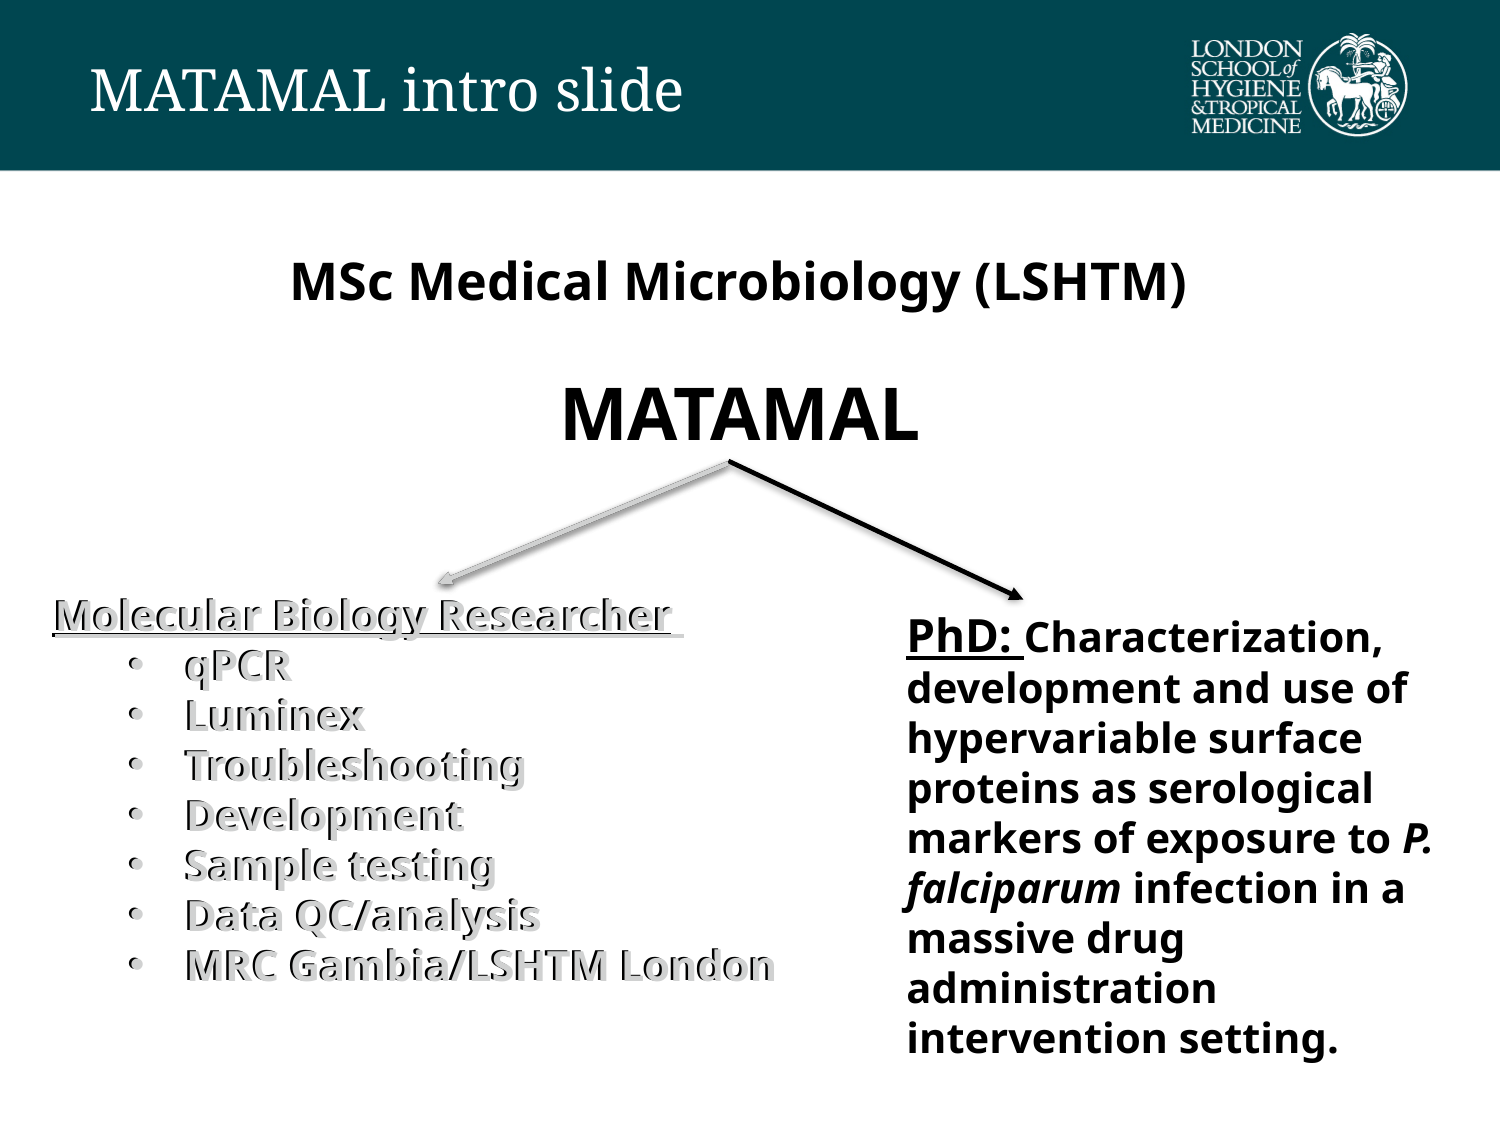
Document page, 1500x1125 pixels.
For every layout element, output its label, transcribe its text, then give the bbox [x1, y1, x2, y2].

picture [0, 0, 1500, 1125]
text_box MSc Medical Microbiology (LSHTM) [180, 241, 1310, 319]
text_box PhD: Characterization, development and use of hypervariable surface proteins as serological markers of exposure to P. falciparum infection in a massive drug administration intervention setting. [891, 599, 1459, 1070]
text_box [728, 460, 1024, 600]
text_box MATAMAL [544, 359, 947, 460]
title MATAMAL intro slide [75, 45, 1175, 148]
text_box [437, 462, 729, 584]
text_box Molecular Biology Researcher qPCR Luminex Troubleshooting Development Sample testing Data QC/analysis MRC Gambia/LSHTM London [39, 582, 841, 998]
